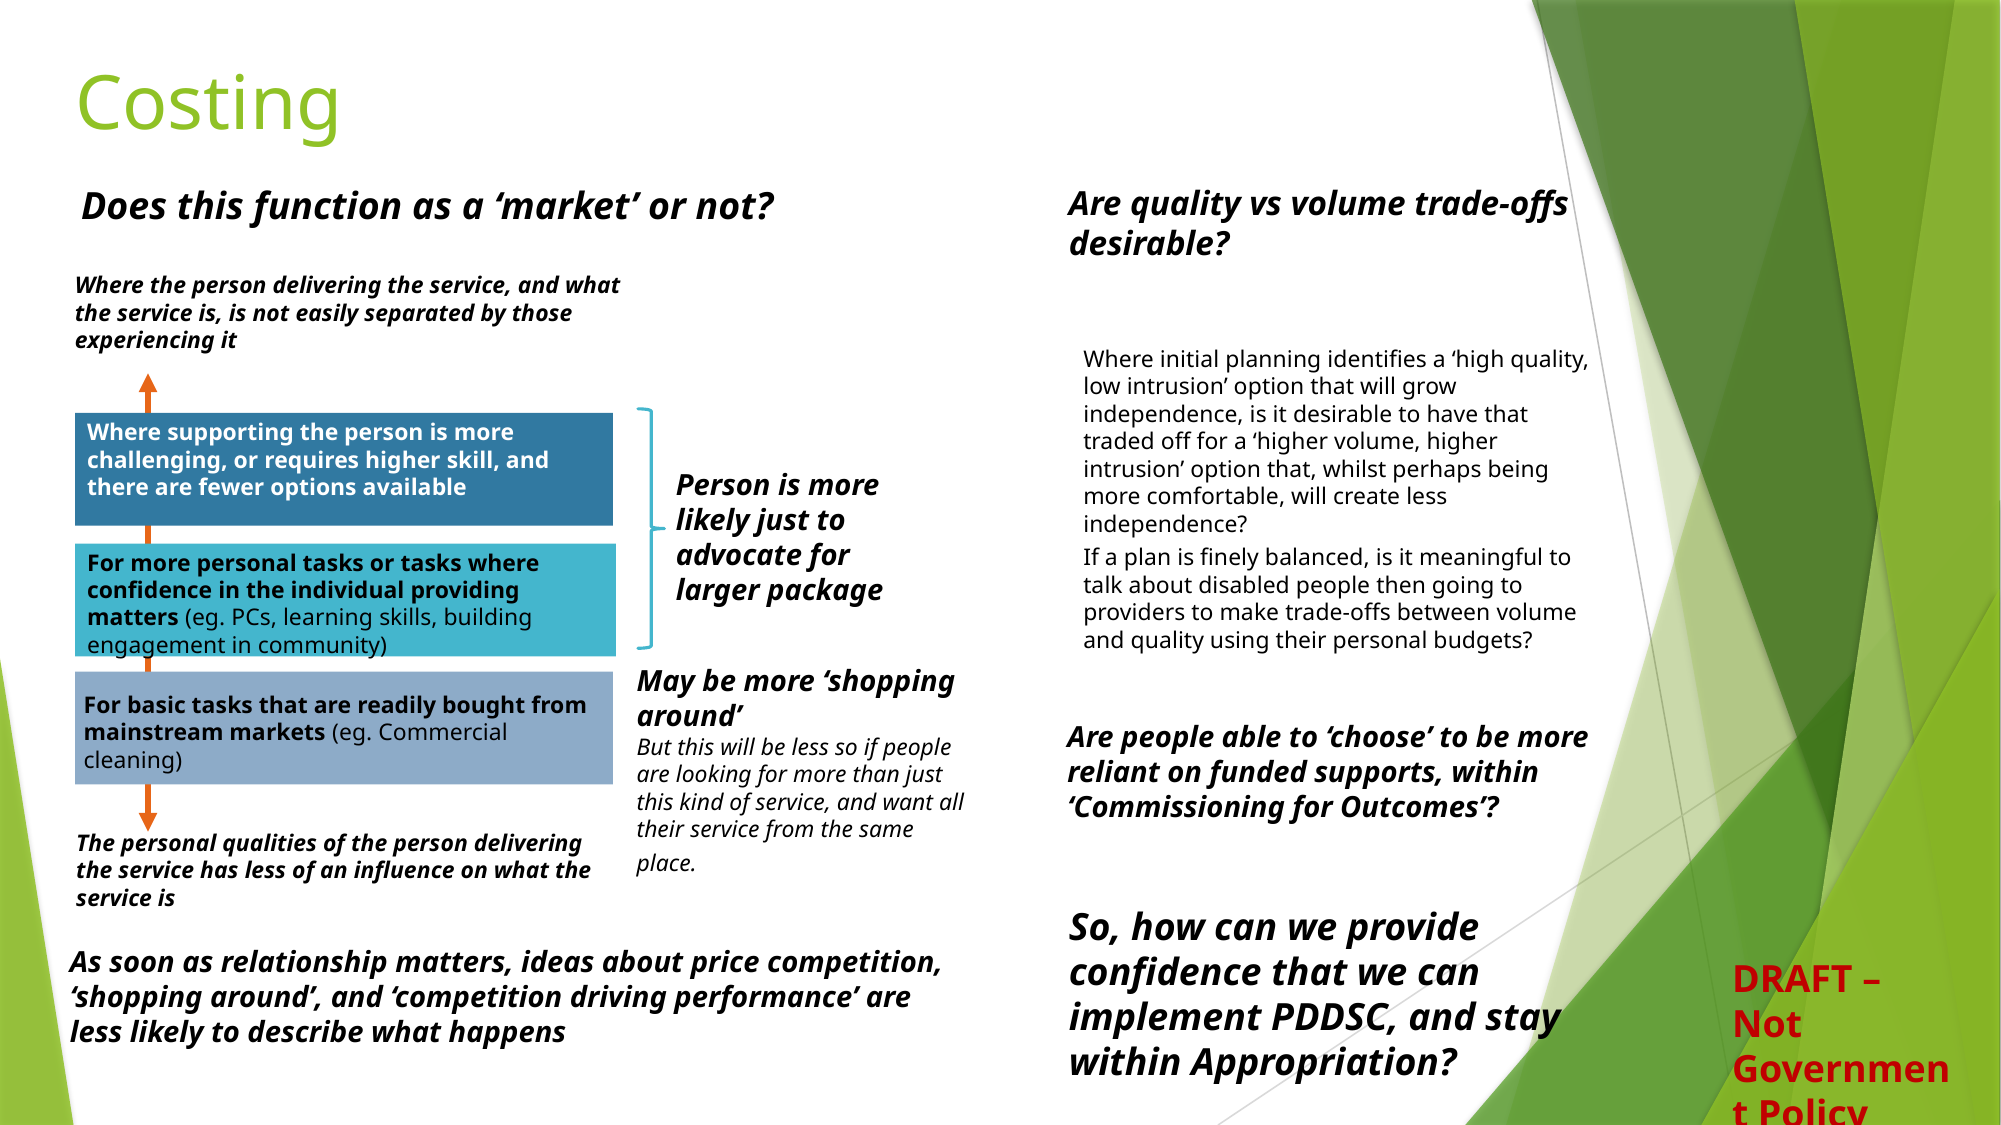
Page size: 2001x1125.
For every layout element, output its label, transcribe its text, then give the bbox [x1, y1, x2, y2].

text_box Are quality vs volume trade-offs desirable? [1052, 178, 1596, 266]
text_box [59, 263, 986, 939]
text_box Are people able to ‘choose’ to be more reliant on funded supports, within ‘Commissioning for Outcomes’? [1052, 710, 1667, 831]
text_box DRAFT – Not Government Policy [1717, 947, 1974, 1125]
text_box As soon as relationship matters, ideas about price competition, ‘shopping around’, and ‘competition driving performance’ are less likely to describe what happens [55, 943, 983, 1056]
text_box Where initial planning identifies a ‘high quality, low intrusion’ option that will grow independence, is it desirable to have that traded off for a ‘higher volume, higher intrusion’ option that, whilst perhaps being more comfortable, will create less independence? If a plan is finely balanced, is it meaningful to talk about disabled people then going to providers to make trade-offs between volume and quality using their personal budgets? [1068, 337, 1610, 661]
text_box Does this function as a ‘market’ or not? [65, 178, 984, 231]
title Costing [59, 47, 1471, 264]
text_box So, how can we provide confidence that we can implement PDDSC, and stay within Appropriation? [1052, 932, 1669, 1053]
